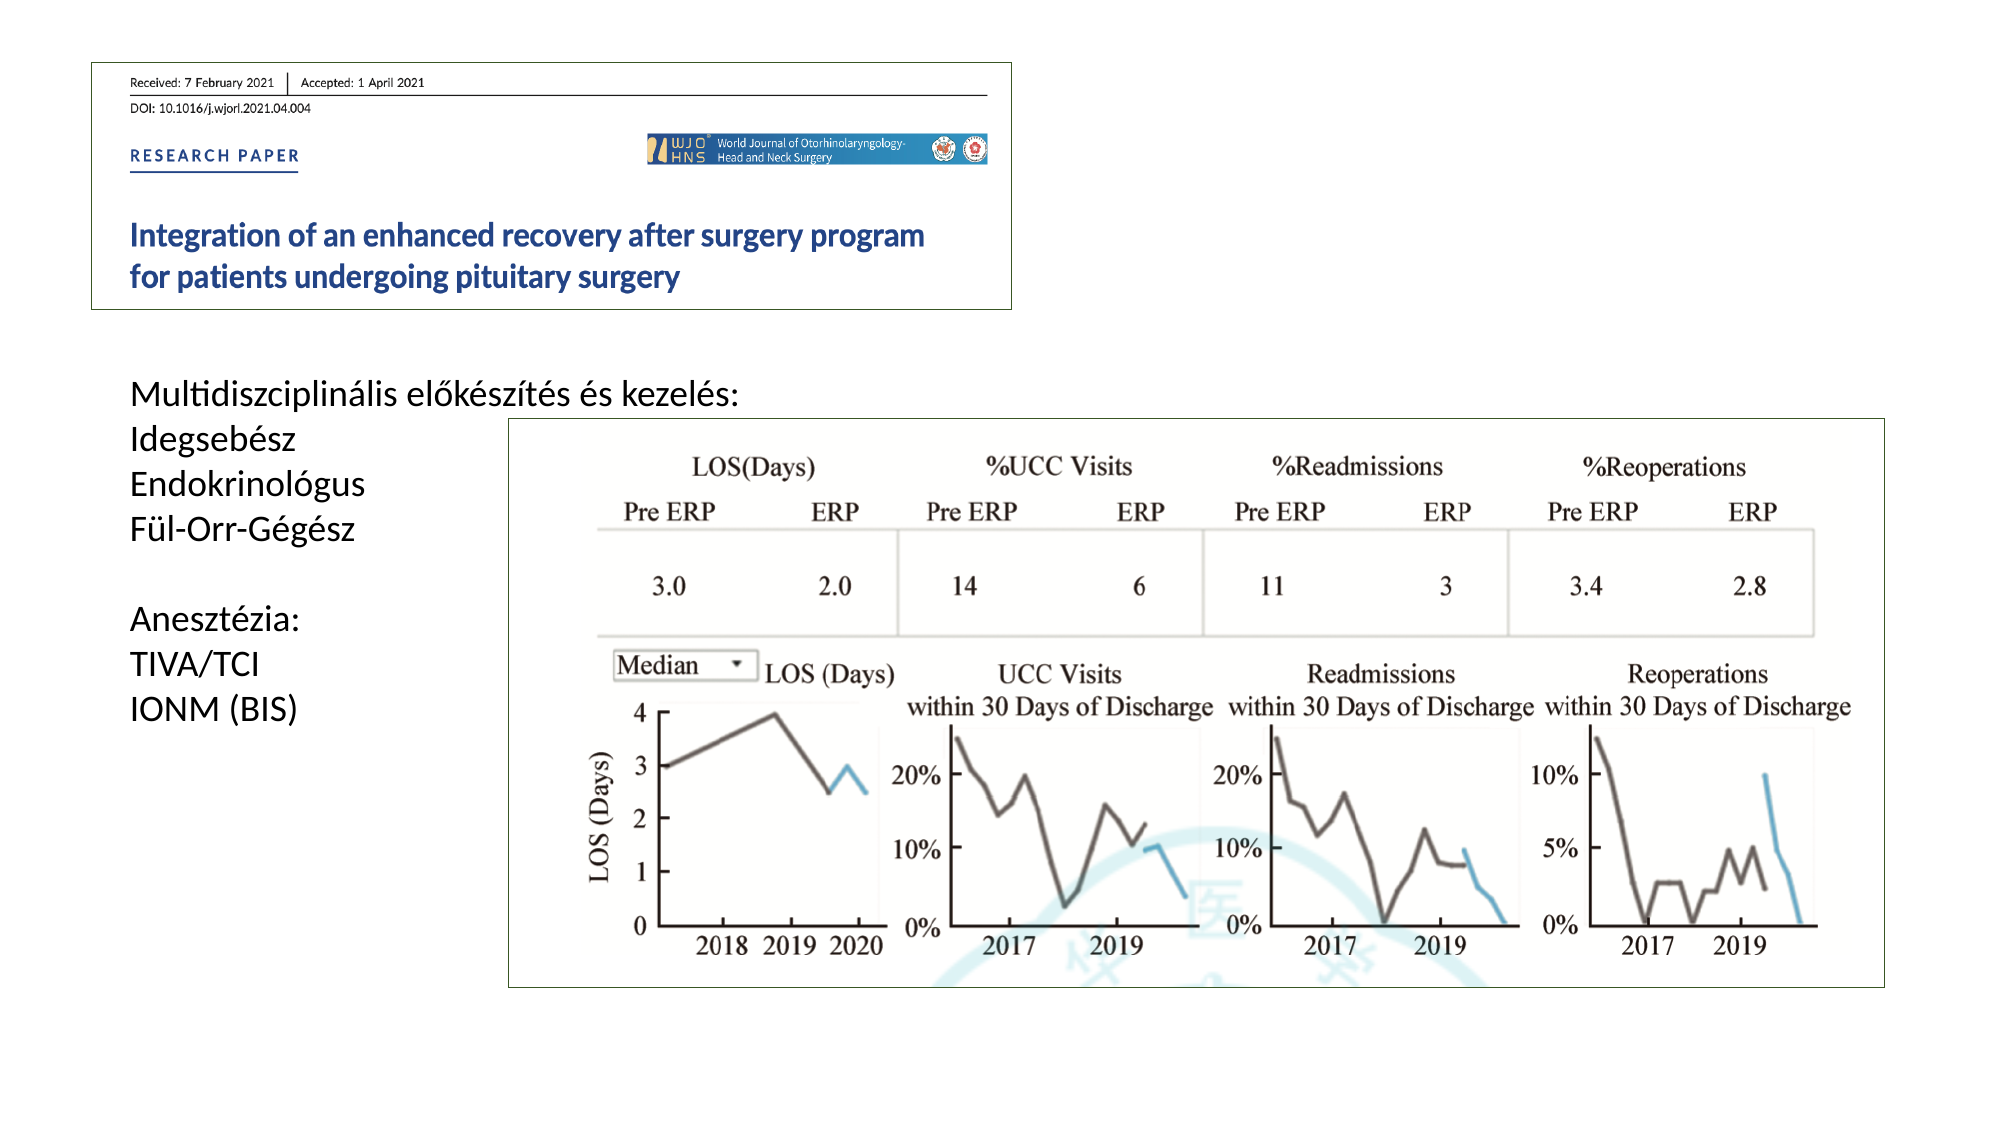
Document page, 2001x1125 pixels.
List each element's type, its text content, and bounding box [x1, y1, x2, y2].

text_box Multidiszciplinális előkészítés és kezelés: Idegsebész Endokrinológus Fül-Orr-Gégész Anesztézia: TIVA/TCI IONM (BIS) [115, 361, 988, 737]
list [91, 62, 1012, 310]
picture [508, 417, 1885, 988]
